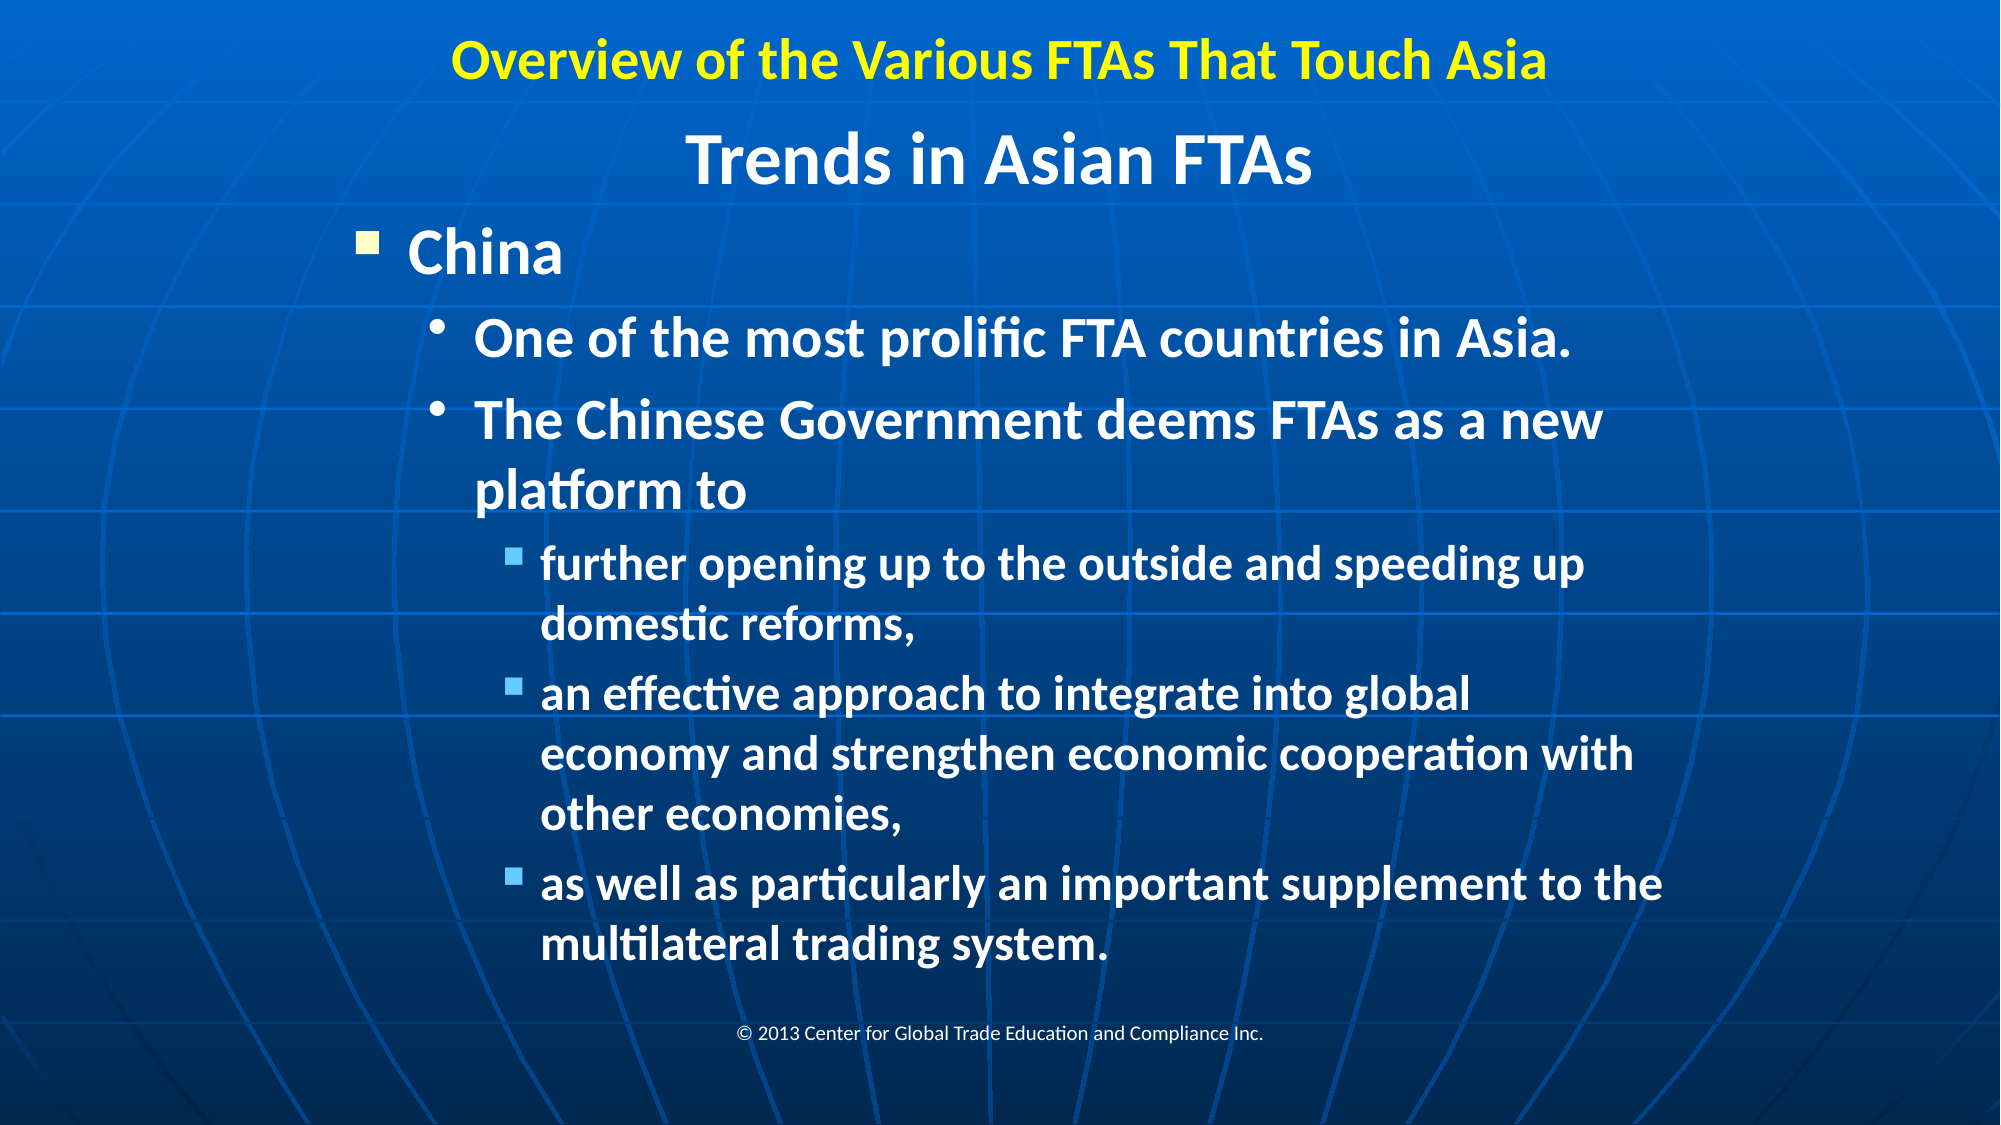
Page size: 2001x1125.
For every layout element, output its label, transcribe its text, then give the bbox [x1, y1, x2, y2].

list China One of the most prolific FTA countries in Asia. The Chinese Government deems FTAs as a new platform to further opening up to the outside and speeding up domestic reforms, an effective approach to integrate into global economy and strengthen economic cooperation with other economies, as well as particularly an important supplement to the multilateral trading system. [337, 209, 1688, 993]
title Overview of the Various FTAs That Touch Asia [249, 0, 1751, 113]
text_box Trends in Asian FTAs [249, 112, 1750, 209]
footer © 2013 Center for Global Trade Education and Compliance Inc. [199, 1012, 1801, 1088]
